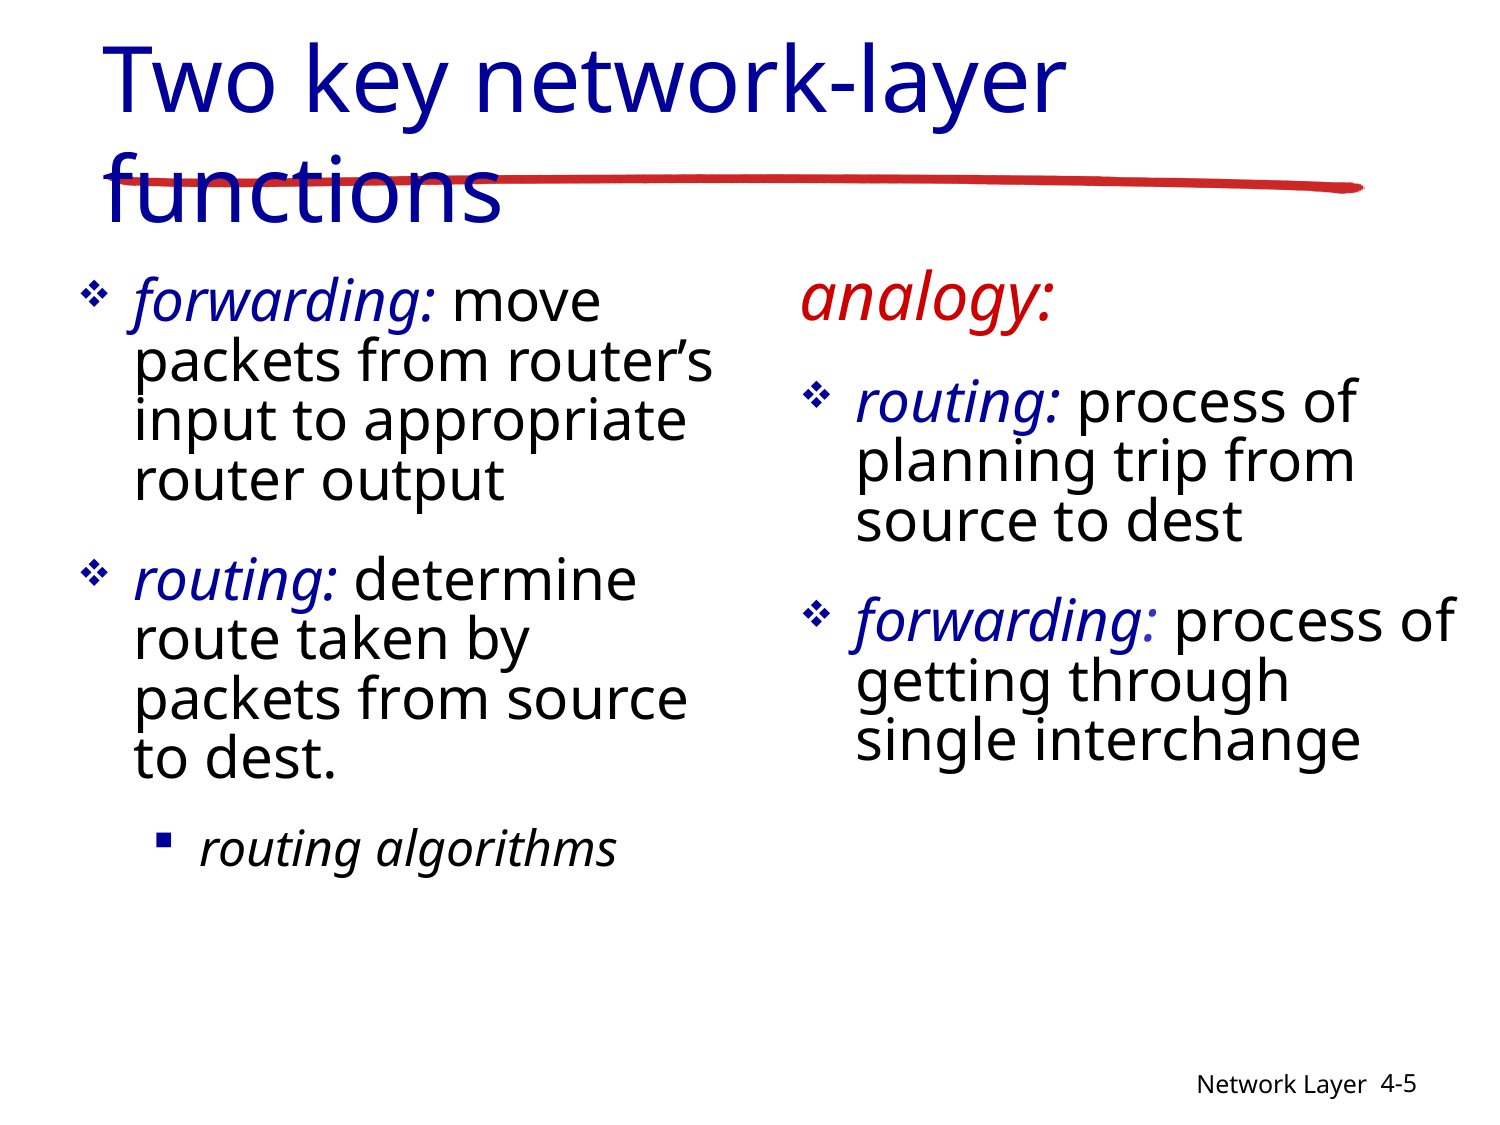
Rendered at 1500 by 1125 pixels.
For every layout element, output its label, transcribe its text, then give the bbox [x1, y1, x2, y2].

title Two key network-layer functions [87, 37, 1363, 225]
picture [103, 169, 1379, 199]
list forwarding: move packets from router’s input to appropriate router output routing: determine route taken by packets from source to dest. routing algorithms [62, 266, 750, 1030]
text_box analogy: routing: process of planning trip from source to dest forwarding: process of getting through single interchange [784, 258, 1473, 1022]
slide_number 4-5 [1365, 1059, 1477, 1106]
footer Network Layer [907, 1060, 1383, 1109]
